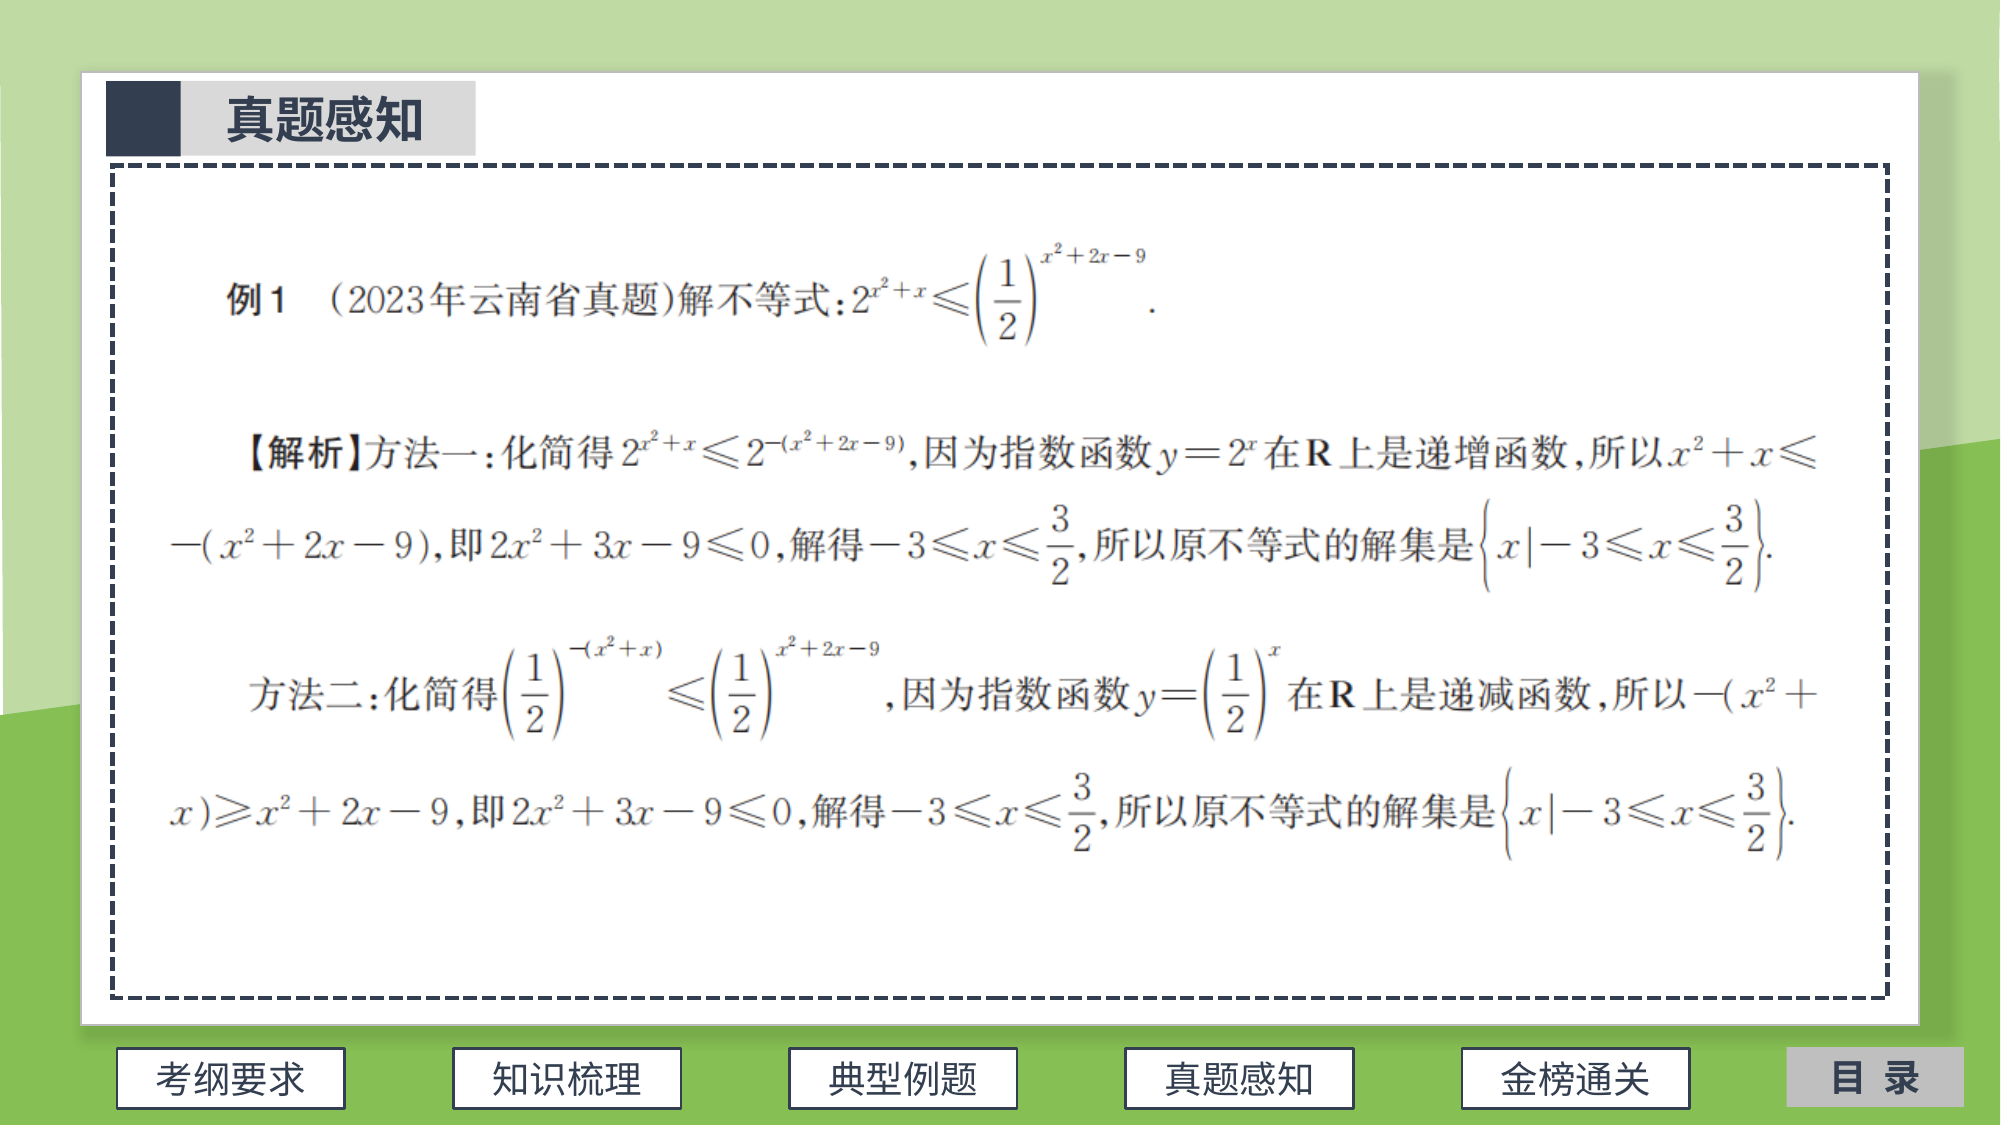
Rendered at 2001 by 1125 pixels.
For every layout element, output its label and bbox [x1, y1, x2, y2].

picture [137, 227, 1816, 361]
picture [160, 411, 1839, 611]
picture [160, 628, 1839, 880]
